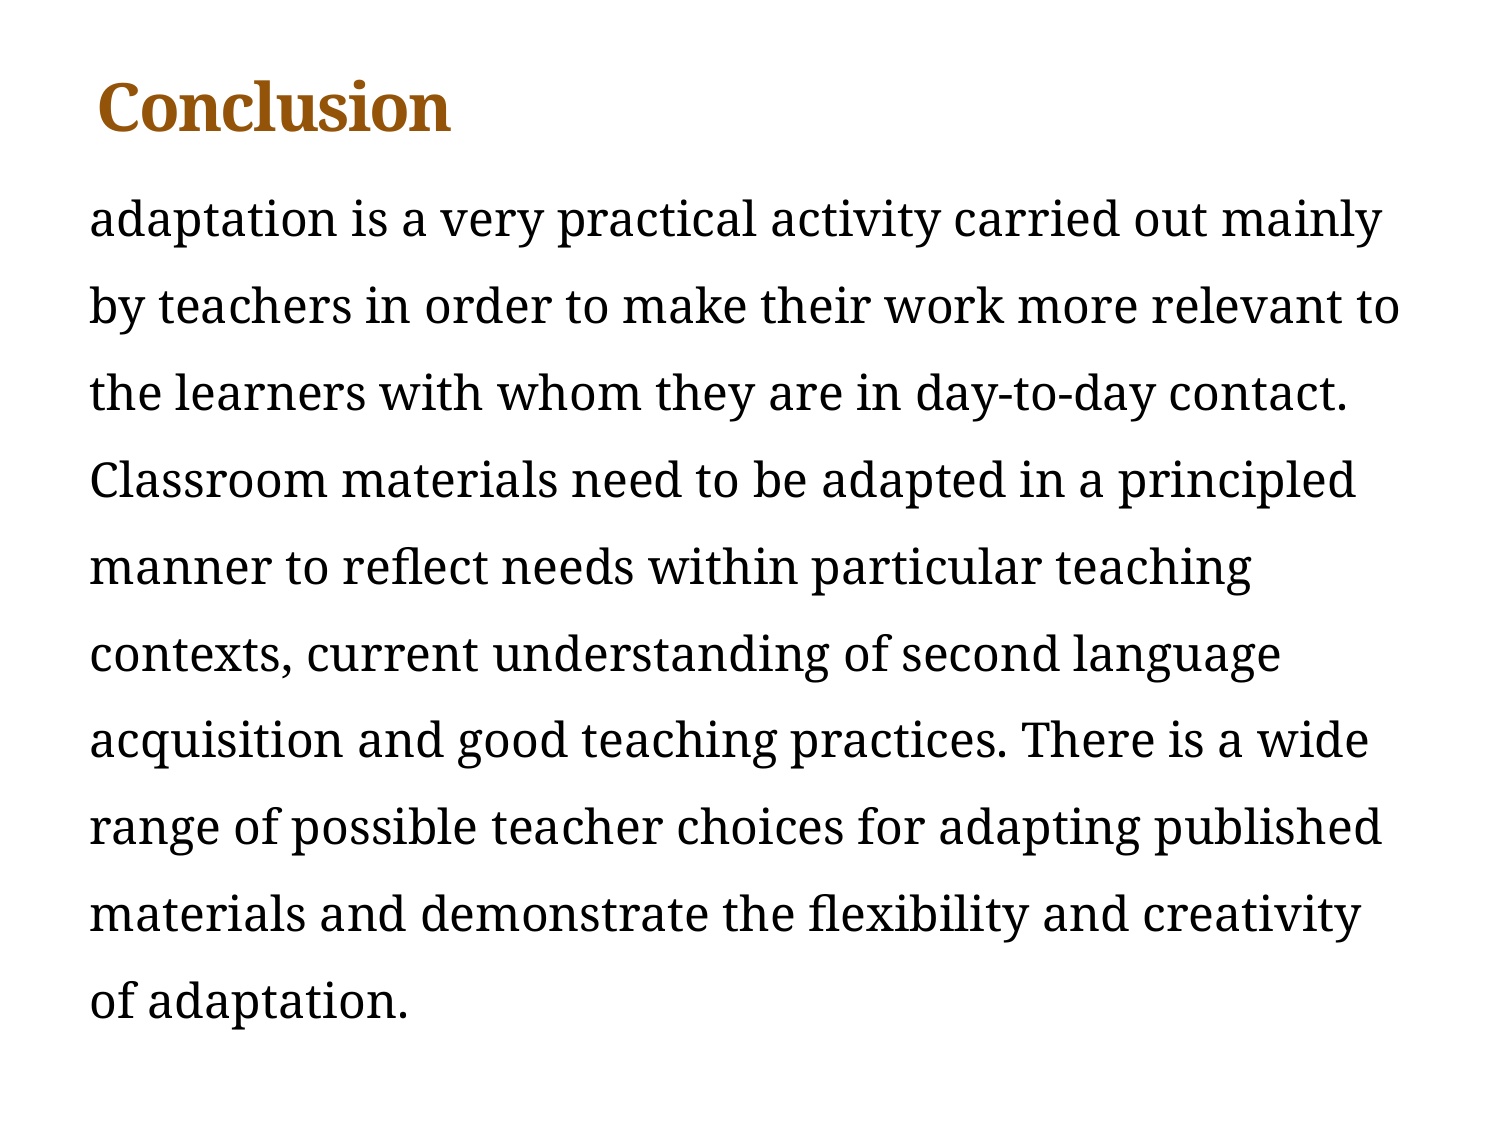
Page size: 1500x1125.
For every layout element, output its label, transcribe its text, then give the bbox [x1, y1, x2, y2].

list adaptation is a very practical activity carried out mainly by teachers in order to make their work more relevant to the learners with whom they are in day-to-day contact. Classroom materials need to be adapted in a principled manner to reflect needs within particular teaching contexts, current understanding of second language acquisition and good teaching practices. There is a wide range of possible teacher choices for adapting published materials and demonstrate the flexibility and creativity of adaptation. [75, 152, 1425, 1043]
title Conclusion [81, 58, 1433, 153]
